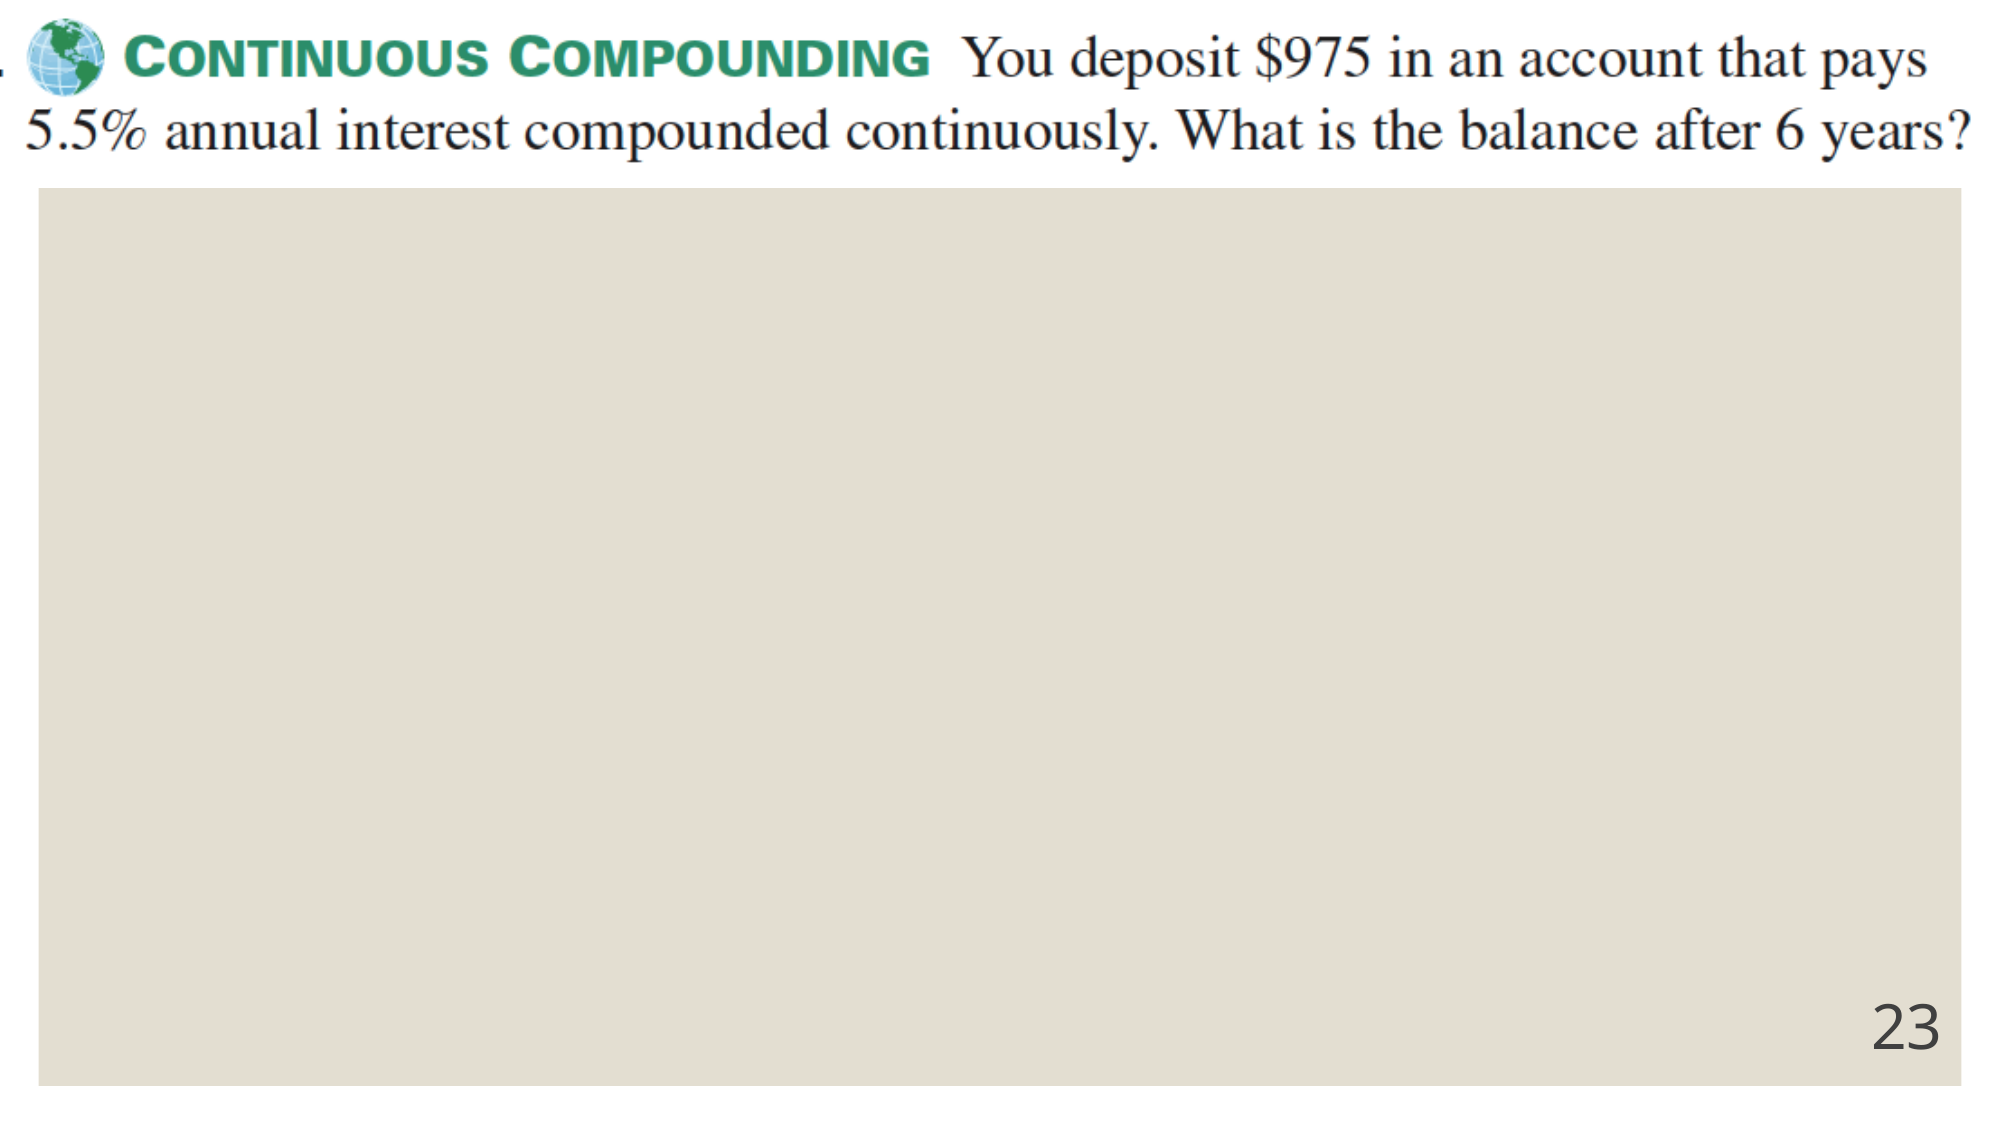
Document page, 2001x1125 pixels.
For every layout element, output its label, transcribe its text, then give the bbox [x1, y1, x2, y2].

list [0, 0, 1996, 188]
slide_number 23 [1717, 1034, 1958, 1080]
